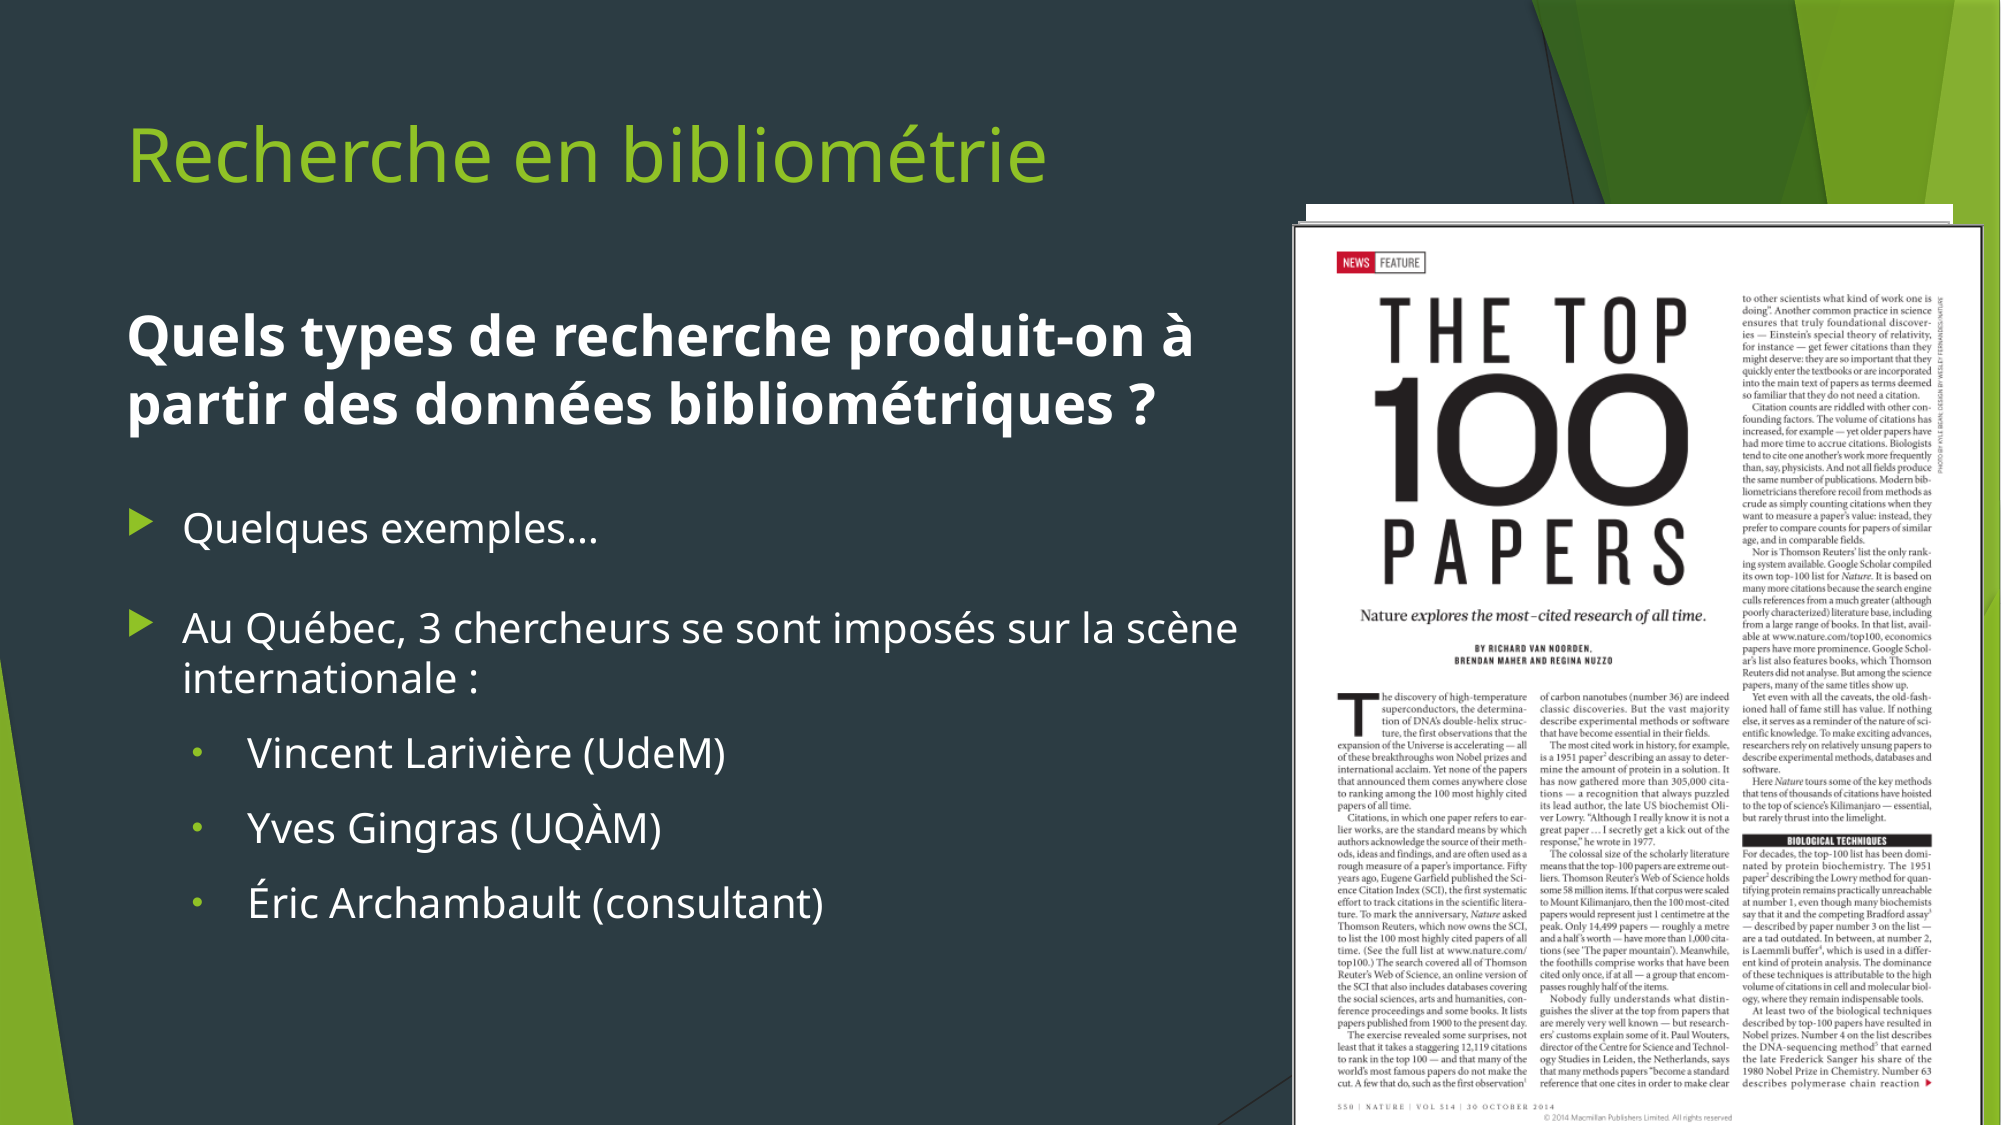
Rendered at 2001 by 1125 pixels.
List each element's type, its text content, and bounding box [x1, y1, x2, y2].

list Quels types de recherche produit-on à partir des données bibliométriques ? Quelques exemples… Au Québec, 3 chercheurs se sont imposés sur la scène internationale : Vincent Larivière (UdeM) Yves Gingras (UQÀM) Éric Archambault (consultant) [111, 292, 1277, 992]
picture [1291, 204, 1984, 1125]
title Recherche en bibliométrie [111, 99, 1522, 317]
